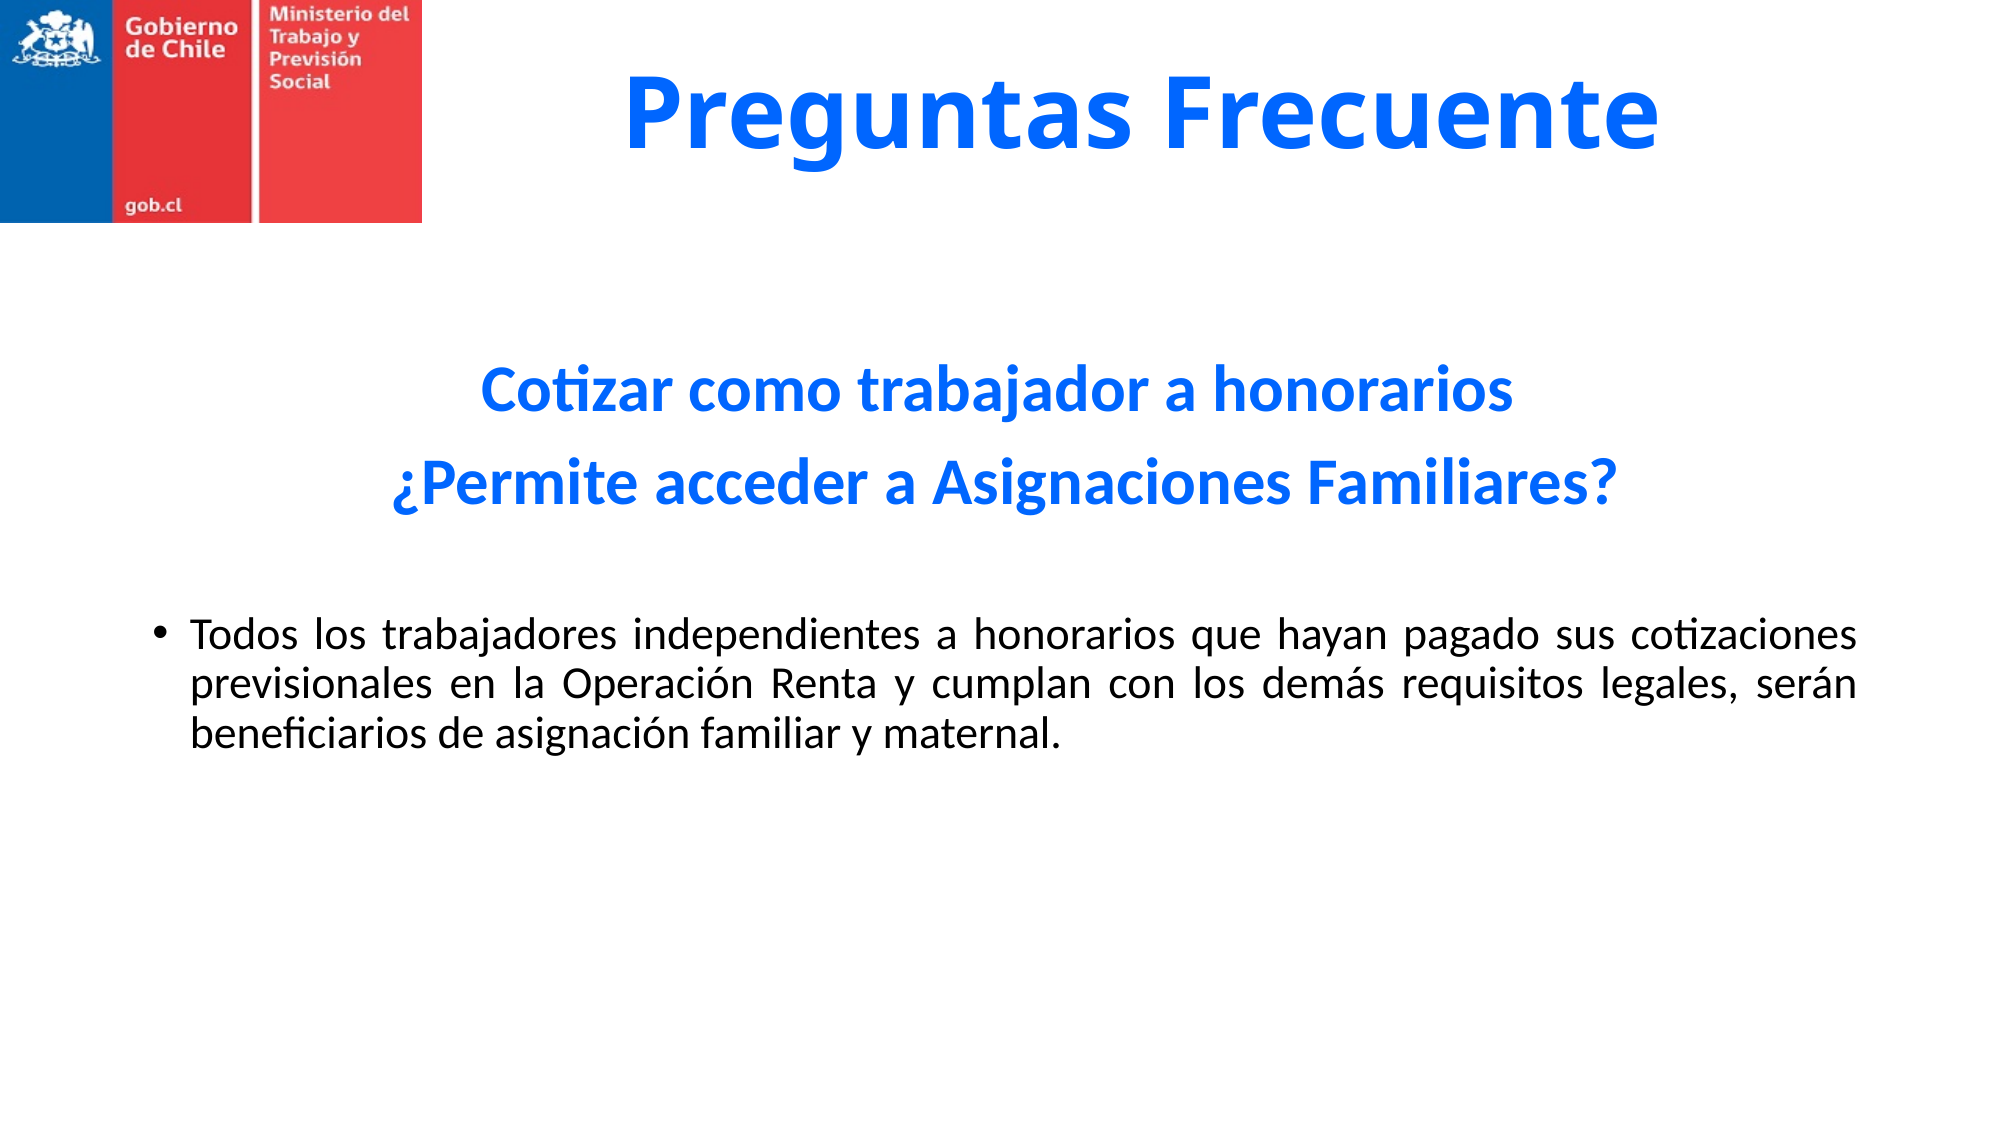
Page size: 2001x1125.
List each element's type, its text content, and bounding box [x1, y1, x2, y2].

title Preguntas Frecuente [421, 7, 1863, 225]
picture [0, 0, 422, 223]
list Cotizar como trabajador a honorarios ¿Permite acceder a Asignaciones Familiares? Todos los trabajadores independientes a honorarios que hayan pagado sus cotizaciones previsionales en la Operación Renta y cumplan con los demás requisitos legales, serán beneficiarios de asignación familiar y maternal. [137, 245, 1875, 1014]
